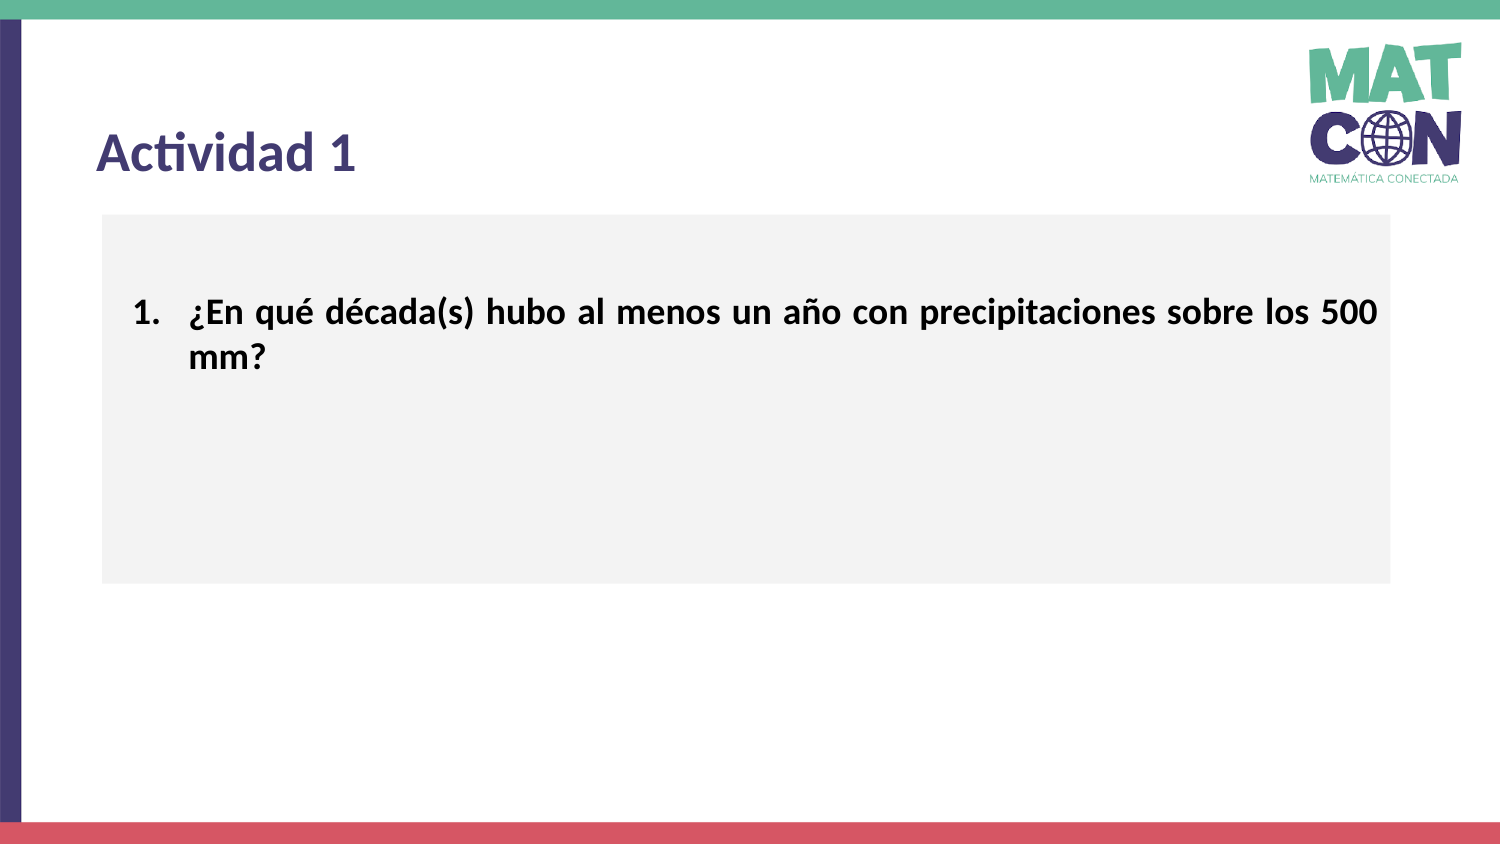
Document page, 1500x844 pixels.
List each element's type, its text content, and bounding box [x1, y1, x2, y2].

text_box Actividad 1 [85, 109, 1091, 188]
picture [0, 0, 1500, 844]
text_box ¿En qué década(s) hubo al menos un año con precipitaciones sobre los 500 mm? [102, 214, 1391, 584]
